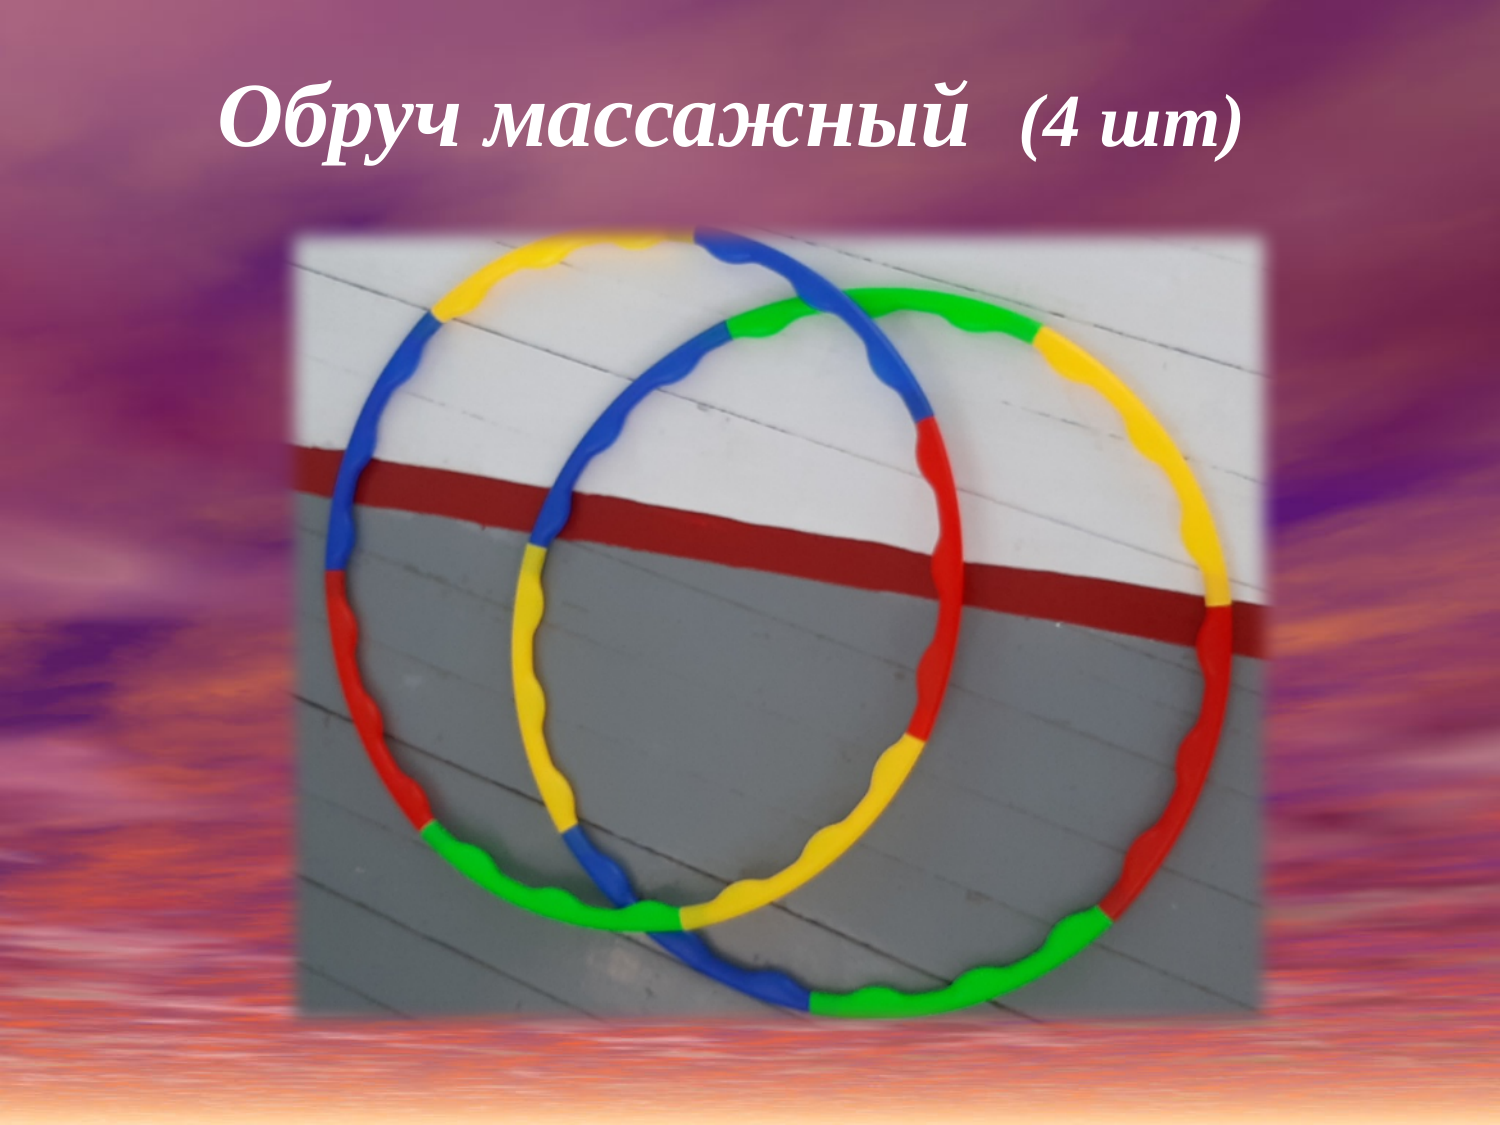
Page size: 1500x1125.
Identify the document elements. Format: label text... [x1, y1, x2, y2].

picture [0, 0, 1500, 1125]
list Обруч массажный (4 шт) [64, 30, 1436, 173]
